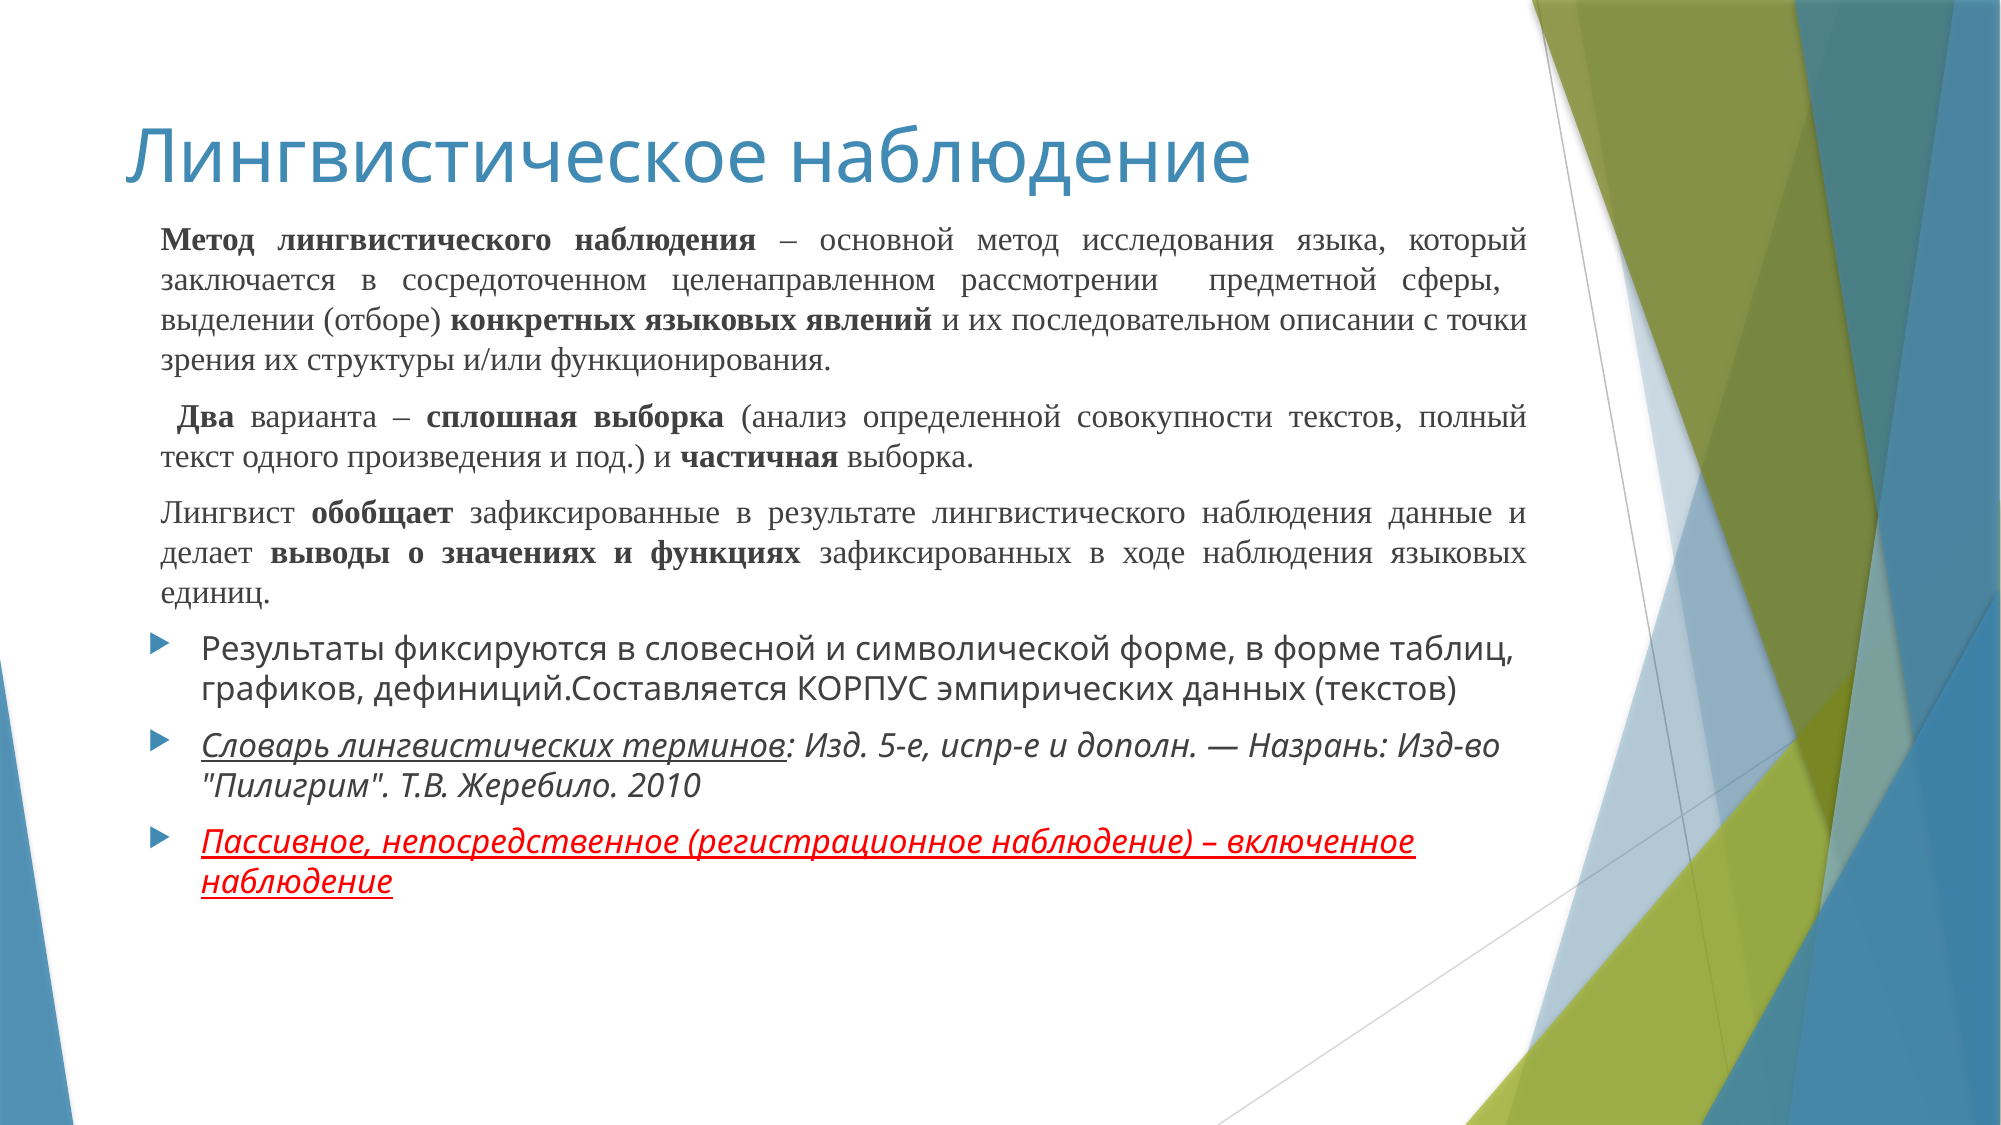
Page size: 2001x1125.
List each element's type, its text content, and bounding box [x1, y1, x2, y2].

list Метод лингвистического наблюдения – основной метод исследования языка, который заключается в сосредоточенном целенаправленном рассмотрении предметной сферы, выделении (отборе) конкретных языковых явлений и их последовательном описании с точки зрения их структуры и/или функционирования. Два варианта – сплошная выборка (анализ определенной совокупности текстов, полный текст одного произведения и под.) и частичная выборка. Лингвист обобщает зафиксированные в результате лингвистического наблюдения данные и делает выводы о значениях и функциях зафиксированных в ходе наблюдения языковых единиц. Результаты фиксируются в словесной и символической форме, в форме таблиц, графиков, дефиниций.Составляется КОРПУС эмпирических данных (текстов) Словарь лингвистических терминов: Изд. 5-е, испр-е и дополн. — Назрань: Изд-во "Пилигрим". Т.В. Жеребило. 2010 Пассивное, непосредственное (регистрационное наблюдение) – включенное наблюдение [132, 209, 1544, 945]
title Лингвистическое наблюдение [111, 99, 1522, 317]
